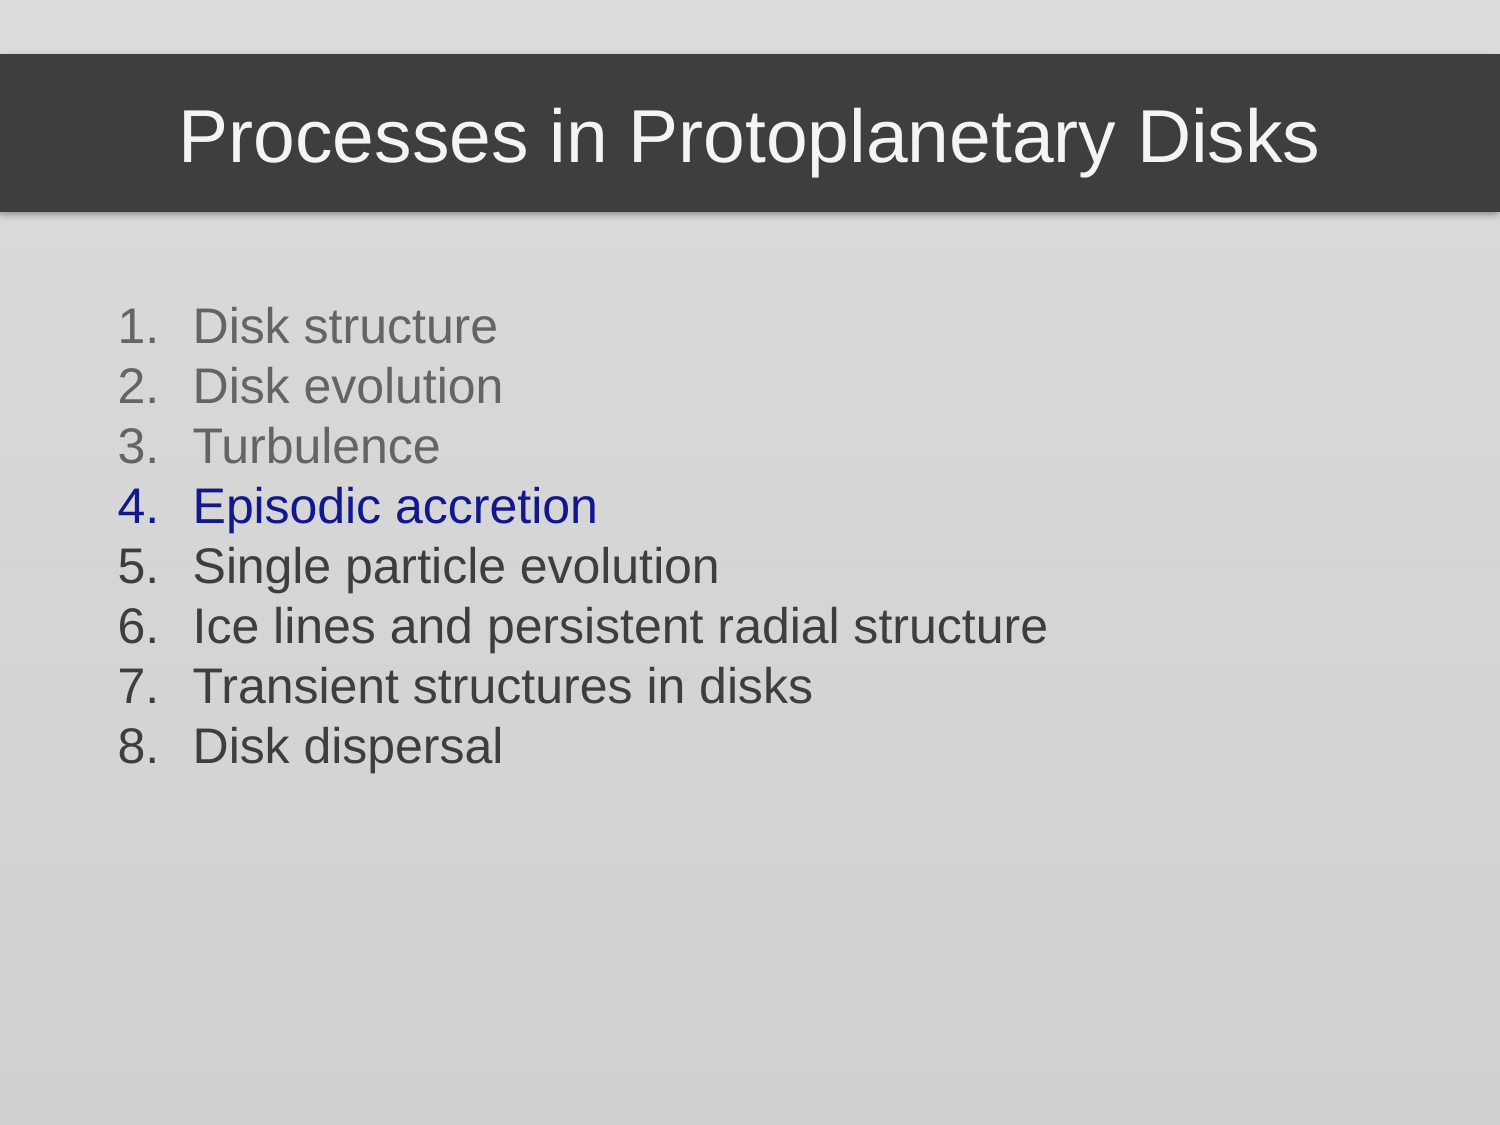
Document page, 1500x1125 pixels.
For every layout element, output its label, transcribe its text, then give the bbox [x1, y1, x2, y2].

text_box Processes in Protoplanetary Disks [0, 54, 1500, 212]
text_box Disk structure Disk evolution Turbulence Episodic accretion Single particle evolution Ice lines and persistent radial structure Transient structures in disks Disk dispersal [102, 286, 1064, 782]
